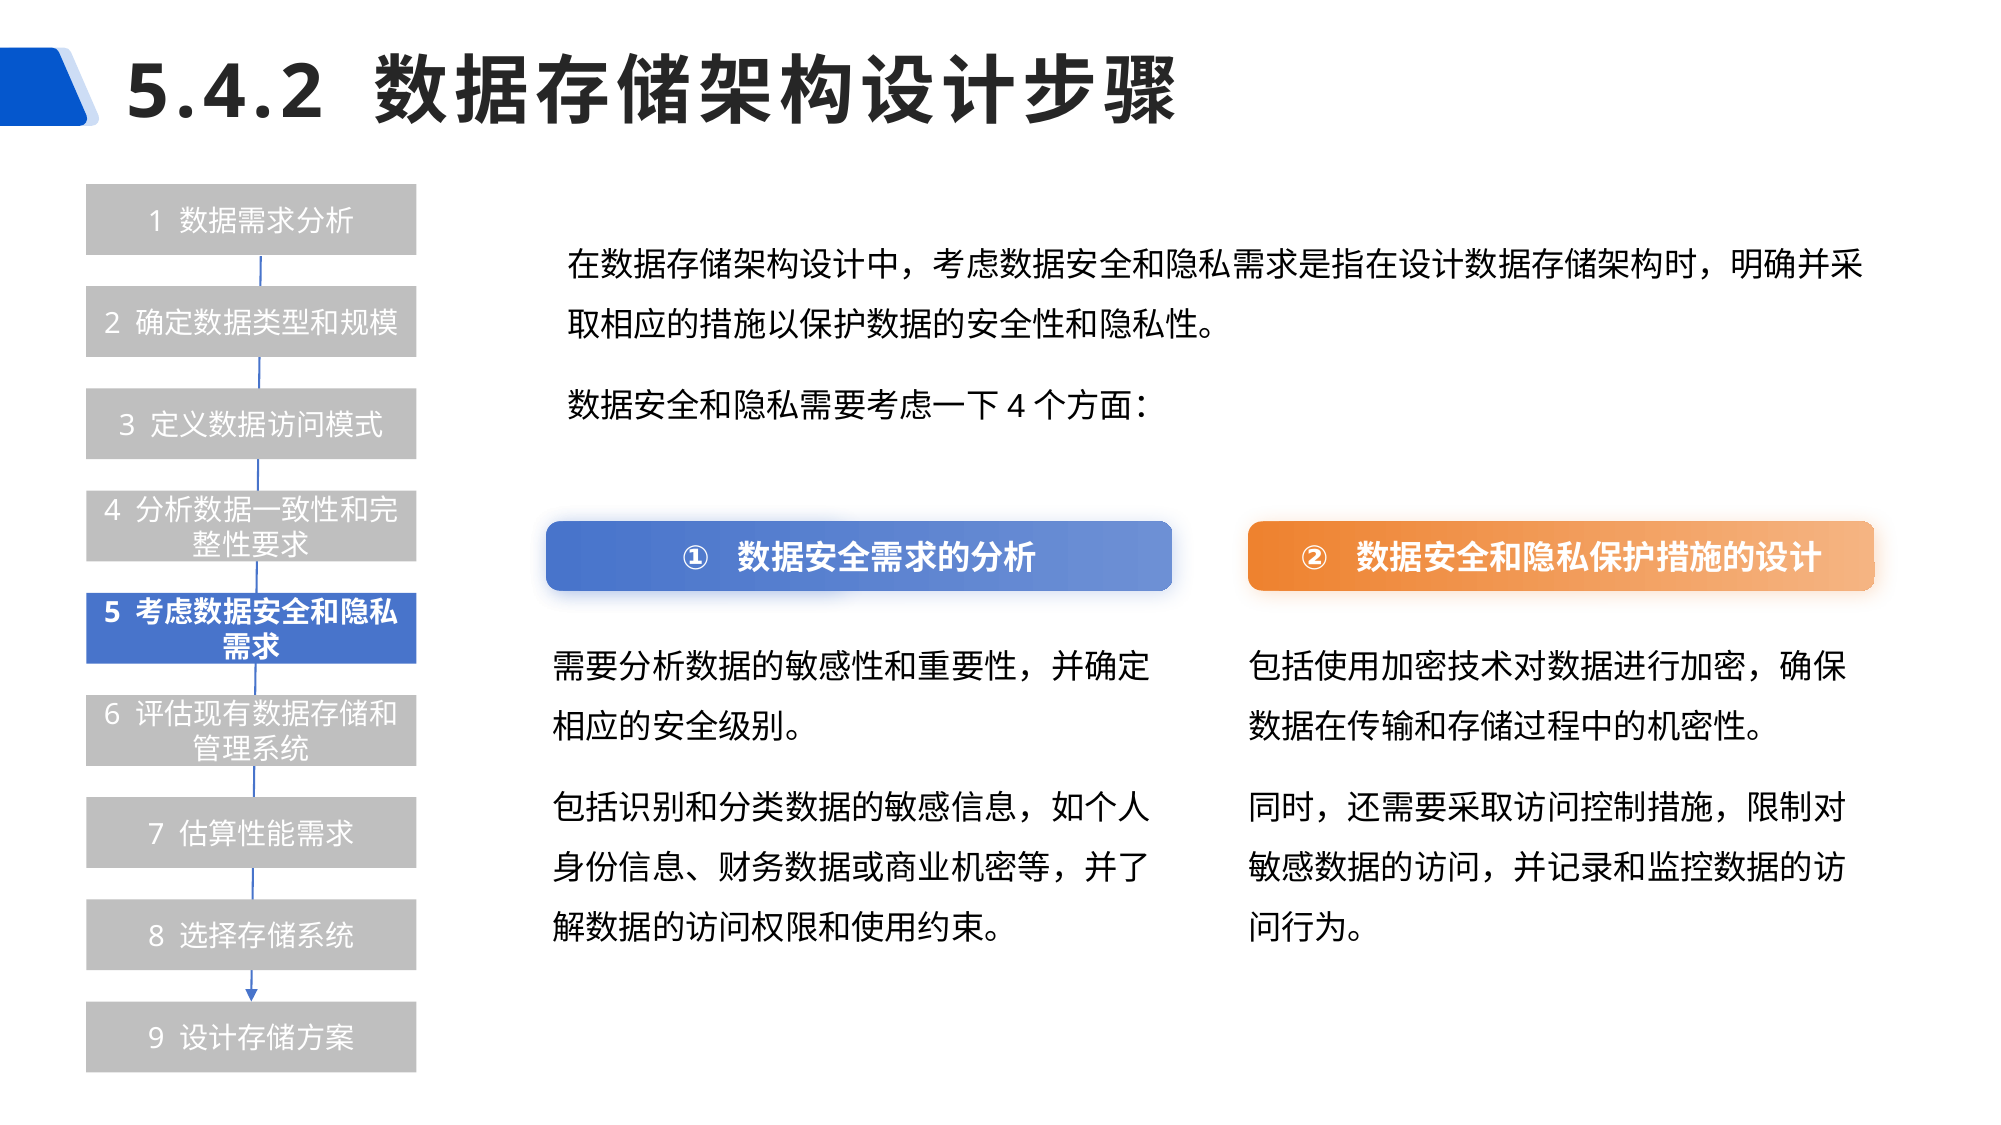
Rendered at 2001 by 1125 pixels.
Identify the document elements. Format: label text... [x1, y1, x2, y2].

text_box 8 选择存储系统 [262, 898, 417, 971]
text_box 9 设计存储方案 [85, 1001, 417, 1073]
text_box 5 考虑数据安全和隐私需求 [86, 592, 250, 664]
text_box 数据安全和隐私保护措施的设计 [1246, 520, 1876, 592]
text_box 3 定义数据访问模式 [262, 388, 417, 460]
text_box 4 分析数据一致性和完整性要求 [262, 490, 417, 562]
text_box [250, 255, 262, 1002]
text_box 在数据存储架构设计中，考虑数据安全和隐私需求是指在设计数据存储架构时，明确并采取相应的措施以保护数据的安全性和隐私性。 数据安全和隐私需要考虑一下4个方面： [552, 215, 1908, 432]
text_box 包括使用加密技术对数据进行加密，确保数据在传输和存储过程中的机密性。 同时，还需要采取访问控制措施，限制对敏感数据的访问，并记录和监控数据的访问行为。 [1248, 619, 1875, 971]
text_box 2 确定数据类型和规模 [85, 285, 250, 358]
title 5.4.2 数据存储架构设计步骤 [111, 12, 2000, 163]
text_box 7 估算性能需求 [262, 796, 417, 869]
text_box 6 评估现有数据存储和管理系统 [262, 694, 417, 767]
text_box 5 考虑数据安全和隐私需求 [262, 592, 417, 664]
text_box 1 数据需求分析 [85, 183, 417, 256]
text_box 8 选择存储系统 [85, 898, 250, 971]
text_box 2 确定数据类型和规模 [262, 285, 417, 358]
text_box 6 评估现有数据存储和管理系统 [85, 694, 250, 767]
text_box 需要分析数据的敏感性和重要性，并确定相应的安全级别。 包括识别和分类数据的敏感信息，如个人身份信息、财务数据或商业机密等，并了解数据的访问权限和使用约束。 [552, 619, 1173, 1030]
text_box 4 分析数据一致性和完整性要求 [86, 490, 250, 562]
text_box 3 定义数据访问模式 [86, 388, 250, 460]
text_box 7 估算性能需求 [85, 796, 250, 869]
text_box 数据安全需求的分析 [545, 520, 1174, 592]
